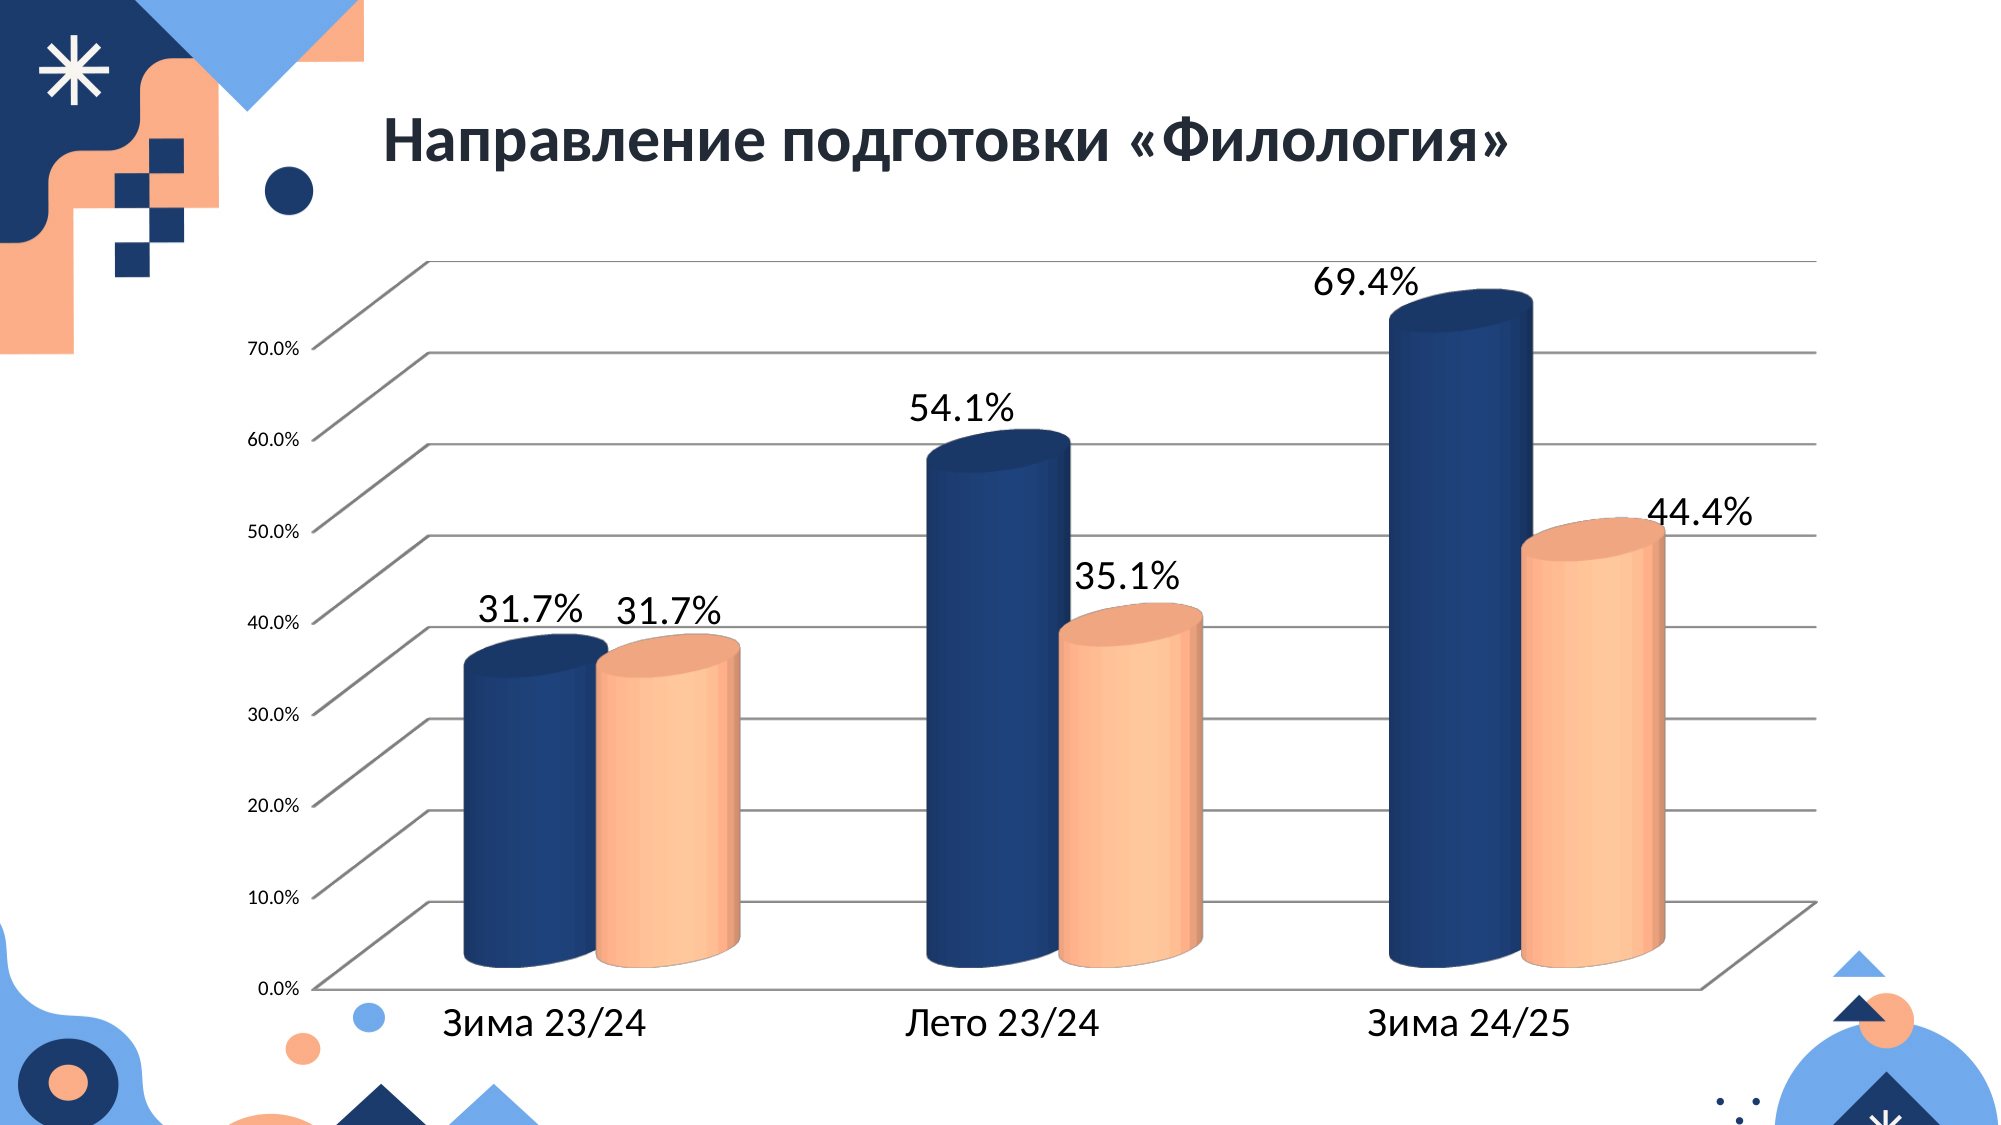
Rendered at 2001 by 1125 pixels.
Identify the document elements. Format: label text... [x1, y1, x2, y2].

title Направление подготовки «Филология» [368, 95, 1863, 245]
picture [0, 0, 2000, 1125]
chart [203, 245, 1863, 1064]
